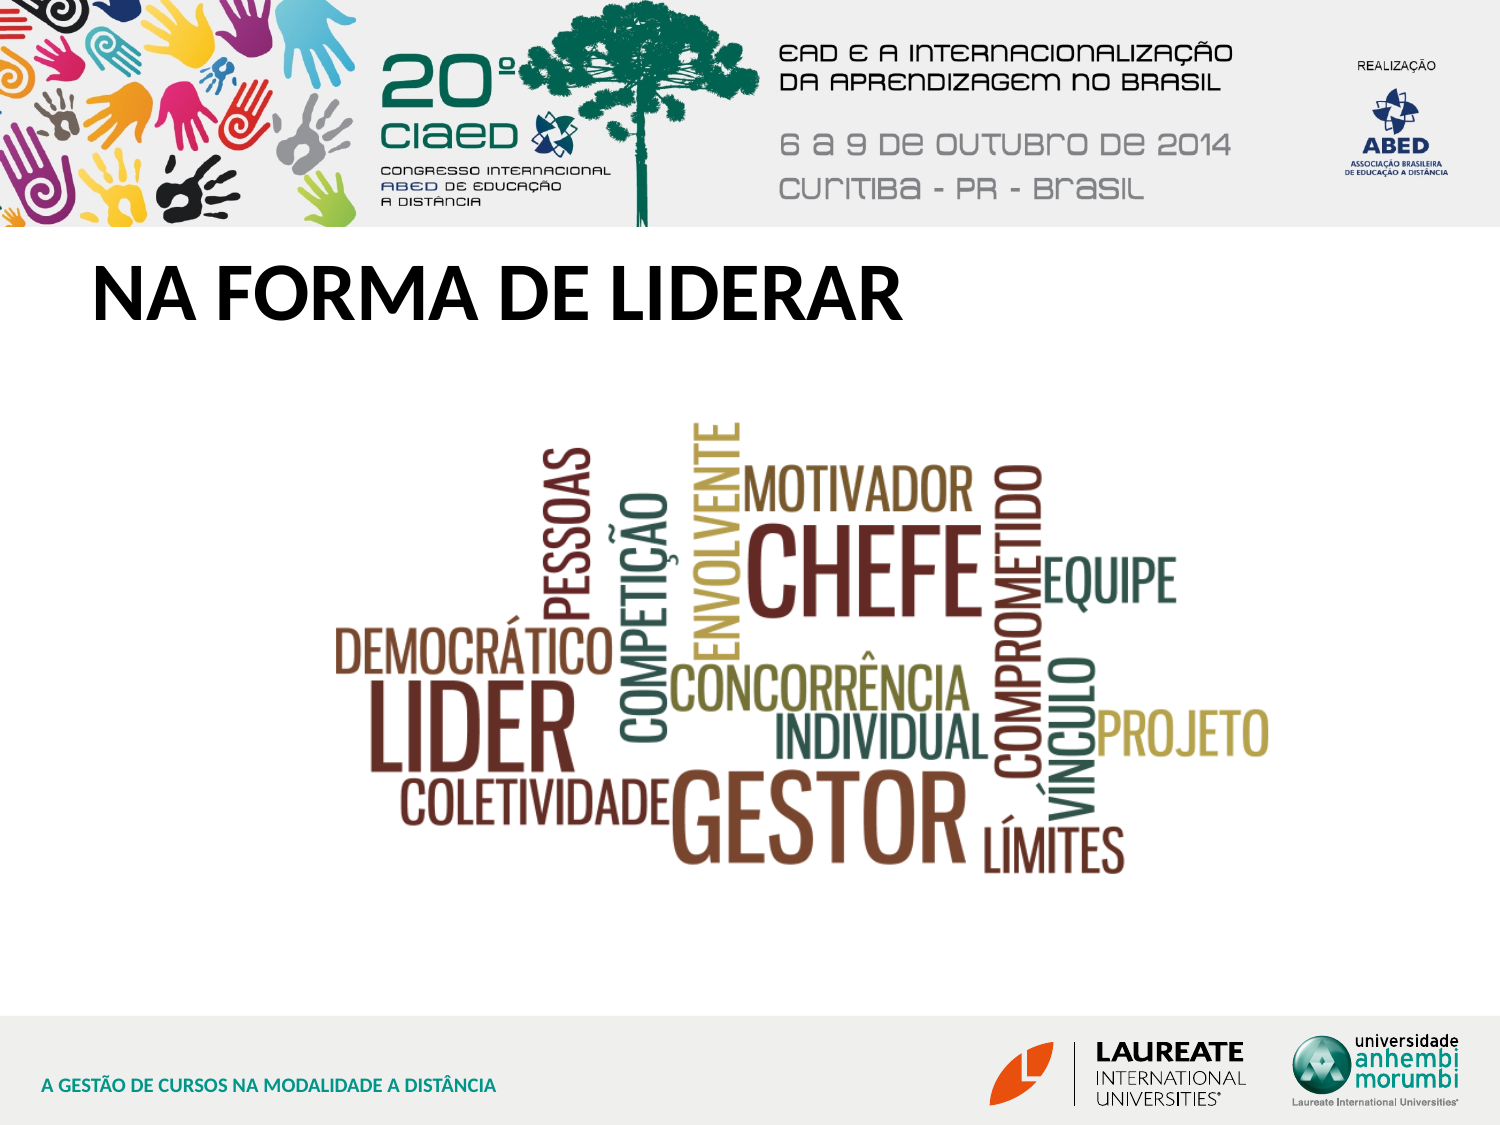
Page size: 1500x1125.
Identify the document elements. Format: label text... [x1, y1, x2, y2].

title Na forma de liderar [76, 237, 1352, 453]
picture [312, 349, 1275, 935]
text_box A GESTÃO DE CURSOS NA MODALIDADE A DISTÂNCIA [25, 1064, 1010, 1125]
text_box [0, 1014, 1500, 1125]
picture [1292, 1033, 1459, 1107]
picture [989, 1041, 1247, 1107]
picture [0, 0, 1500, 228]
